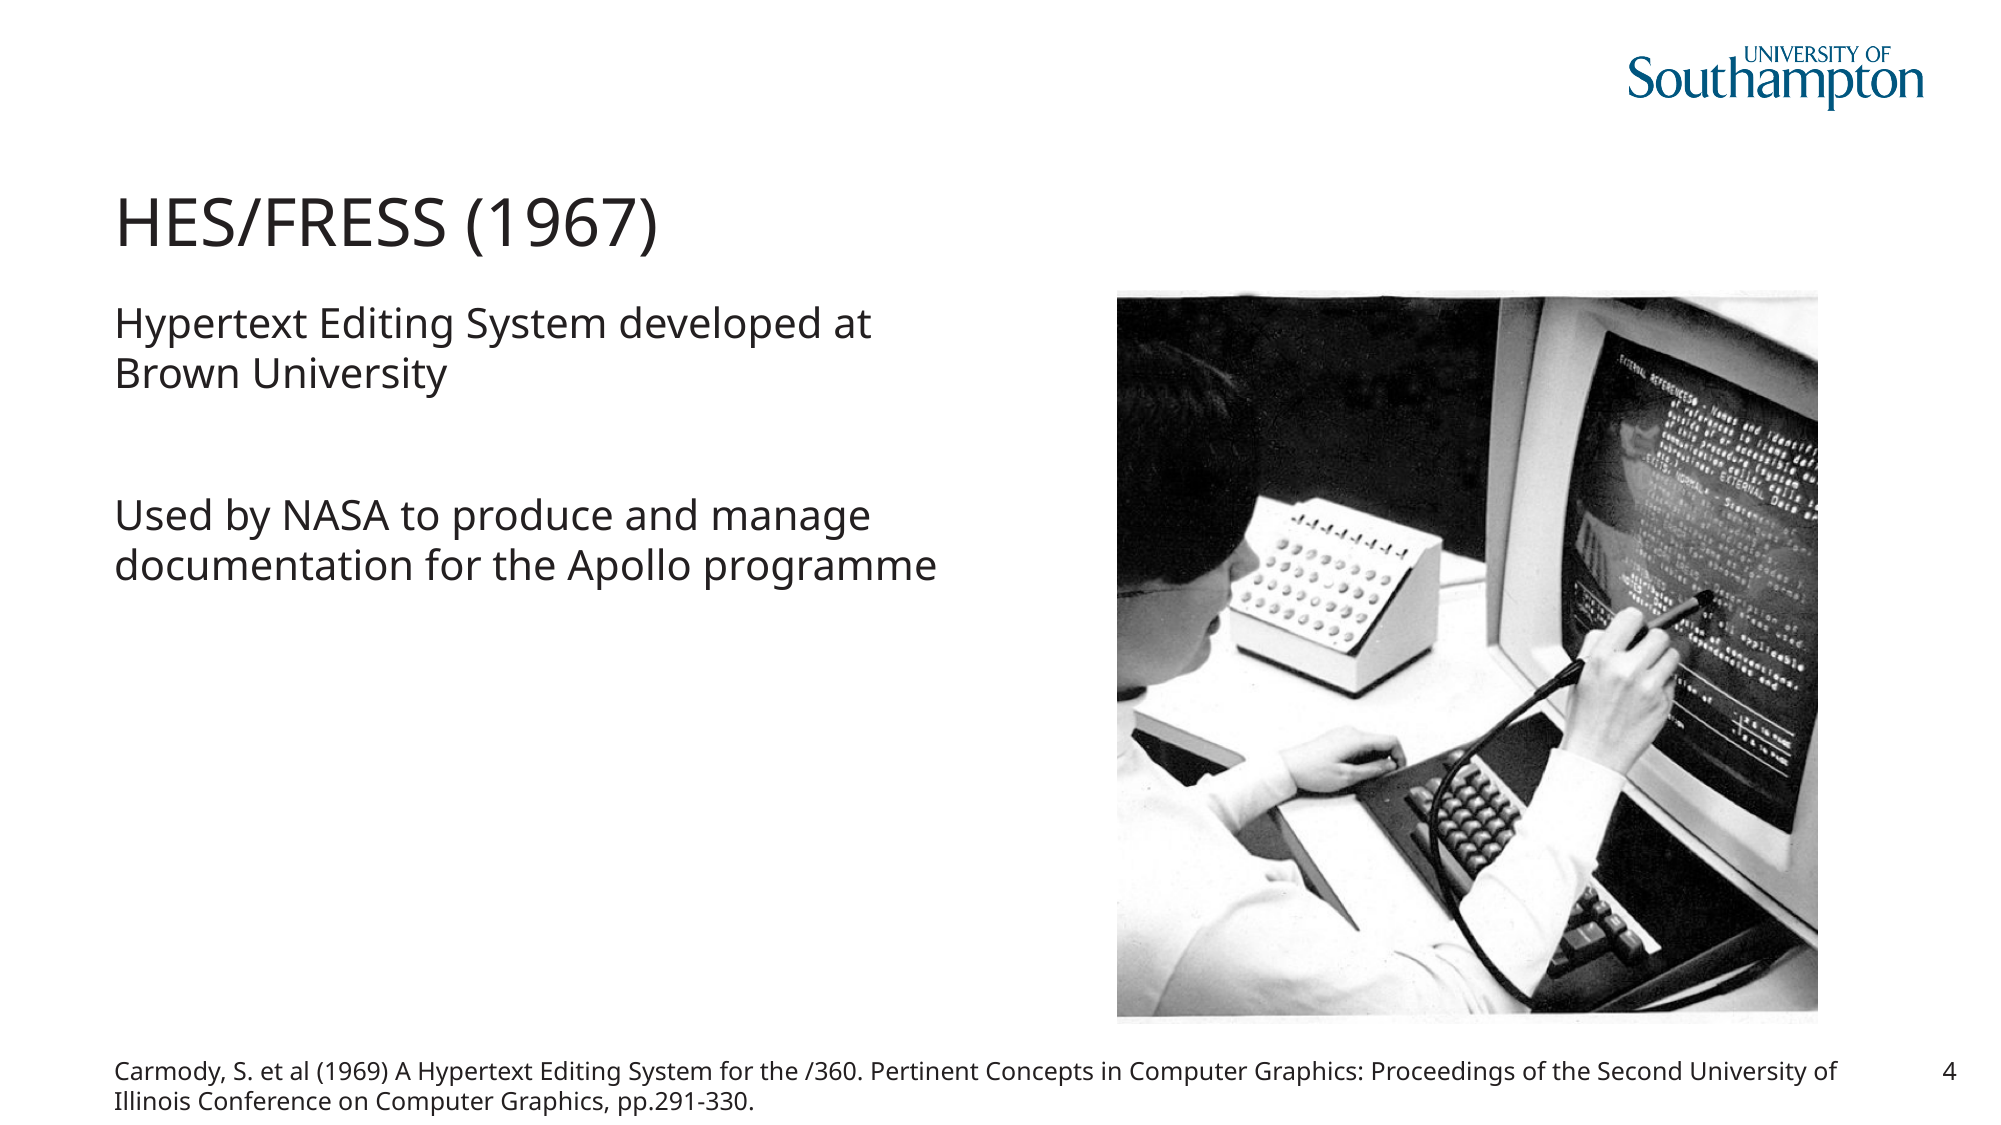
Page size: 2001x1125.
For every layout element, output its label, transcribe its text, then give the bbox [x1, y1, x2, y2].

list Carmody, S. et al (1969) A Hypertext Editing System for the /360. Pertinent Concepts in Computer Graphics: Proceedings of the Second University of Illinois Conference on Computer Graphics, pp.291-330. [102, 1046, 1898, 1096]
picture [1629, 46, 1924, 111]
picture [1869, 48, 1877, 60]
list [1117, 290, 1818, 1024]
picture [1629, 71, 1648, 95]
title HES/FRESS (1967) [102, 113, 1898, 268]
list Hypertext Editing System developed at Brown University Used by NASA to produce and manage documentation for the Apollo programme [102, 290, 989, 1024]
